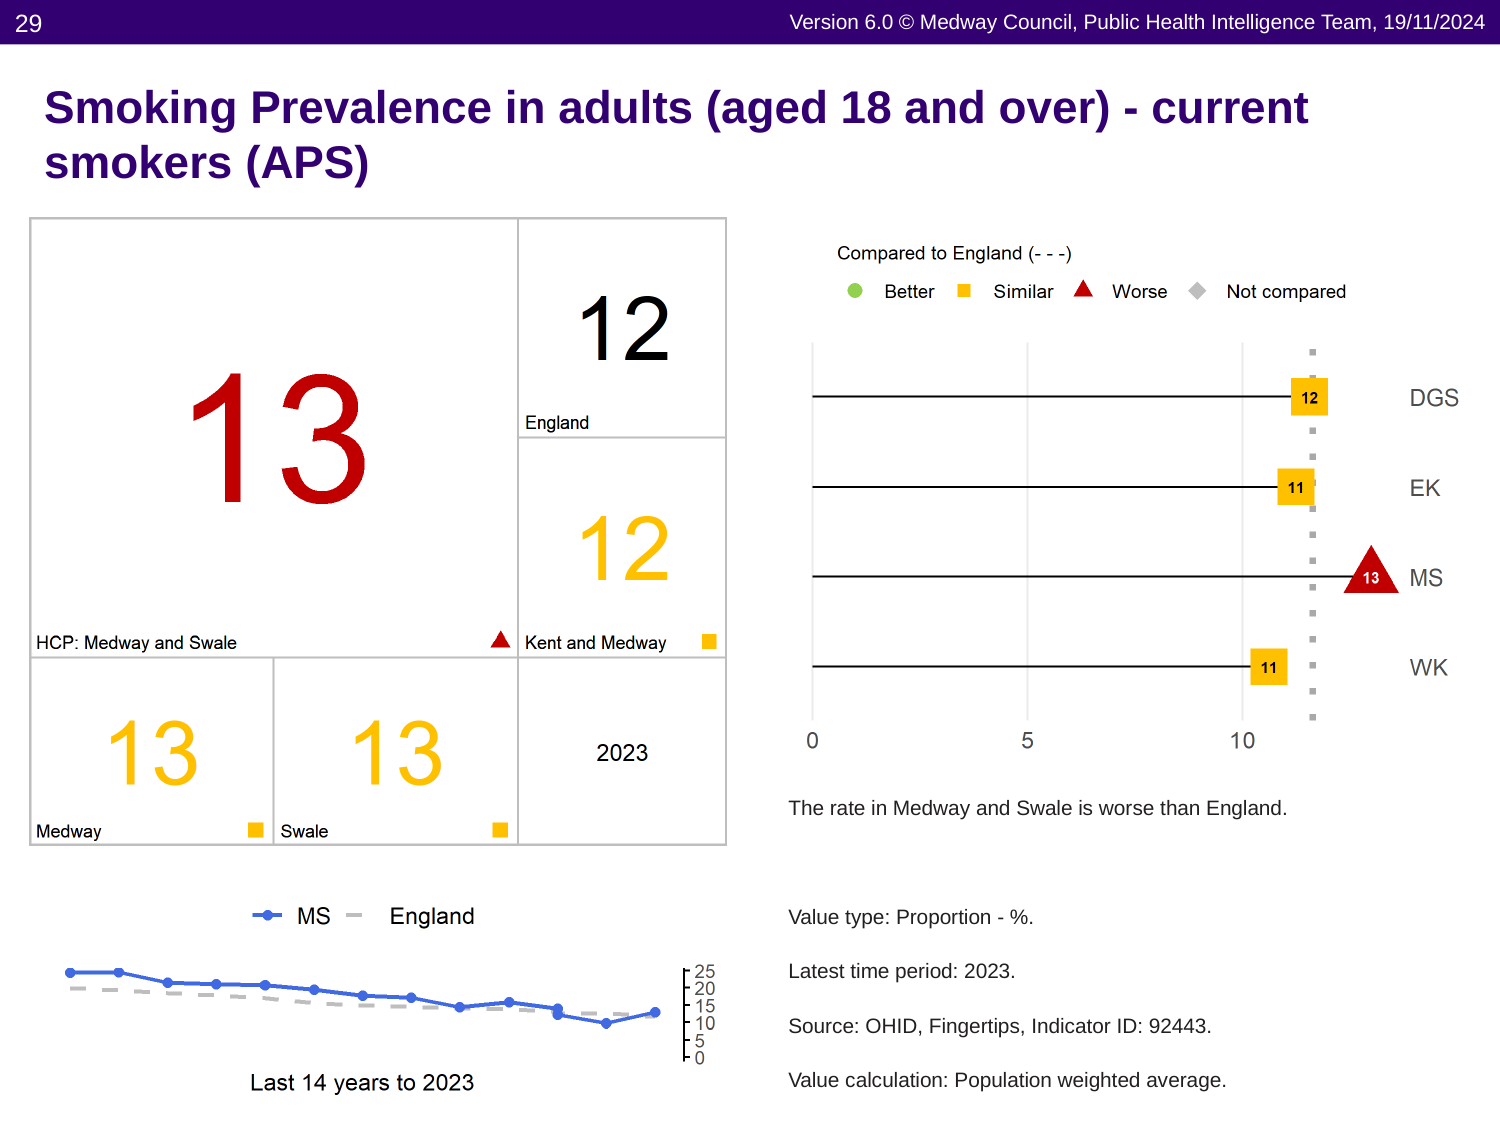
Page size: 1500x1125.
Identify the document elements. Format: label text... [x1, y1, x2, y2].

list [29, 217, 727, 846]
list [773, 220, 1471, 764]
title Smoking Prevalence in adults (aged 18 and over) - current smokers (APS) [29, 70, 1471, 138]
list Version 6.0 © Medway Council, Public Health Intelligence Team, 19/11/2024 [419, 0, 1500, 43]
list 29 [0, 0, 95, 95]
picture [29, 874, 727, 1106]
list The rate in Medway and Swale is worse than England. Value type: Proportion - %. Latest time period: 2023. Source: OHID, Fingertips, Indicator ID: 92443. Value calculation: Population weighted average. Small area type: Districts & UAs (2021/22-2022/23). RAG method: England plus/minus 10%. [773, 786, 1483, 1106]
